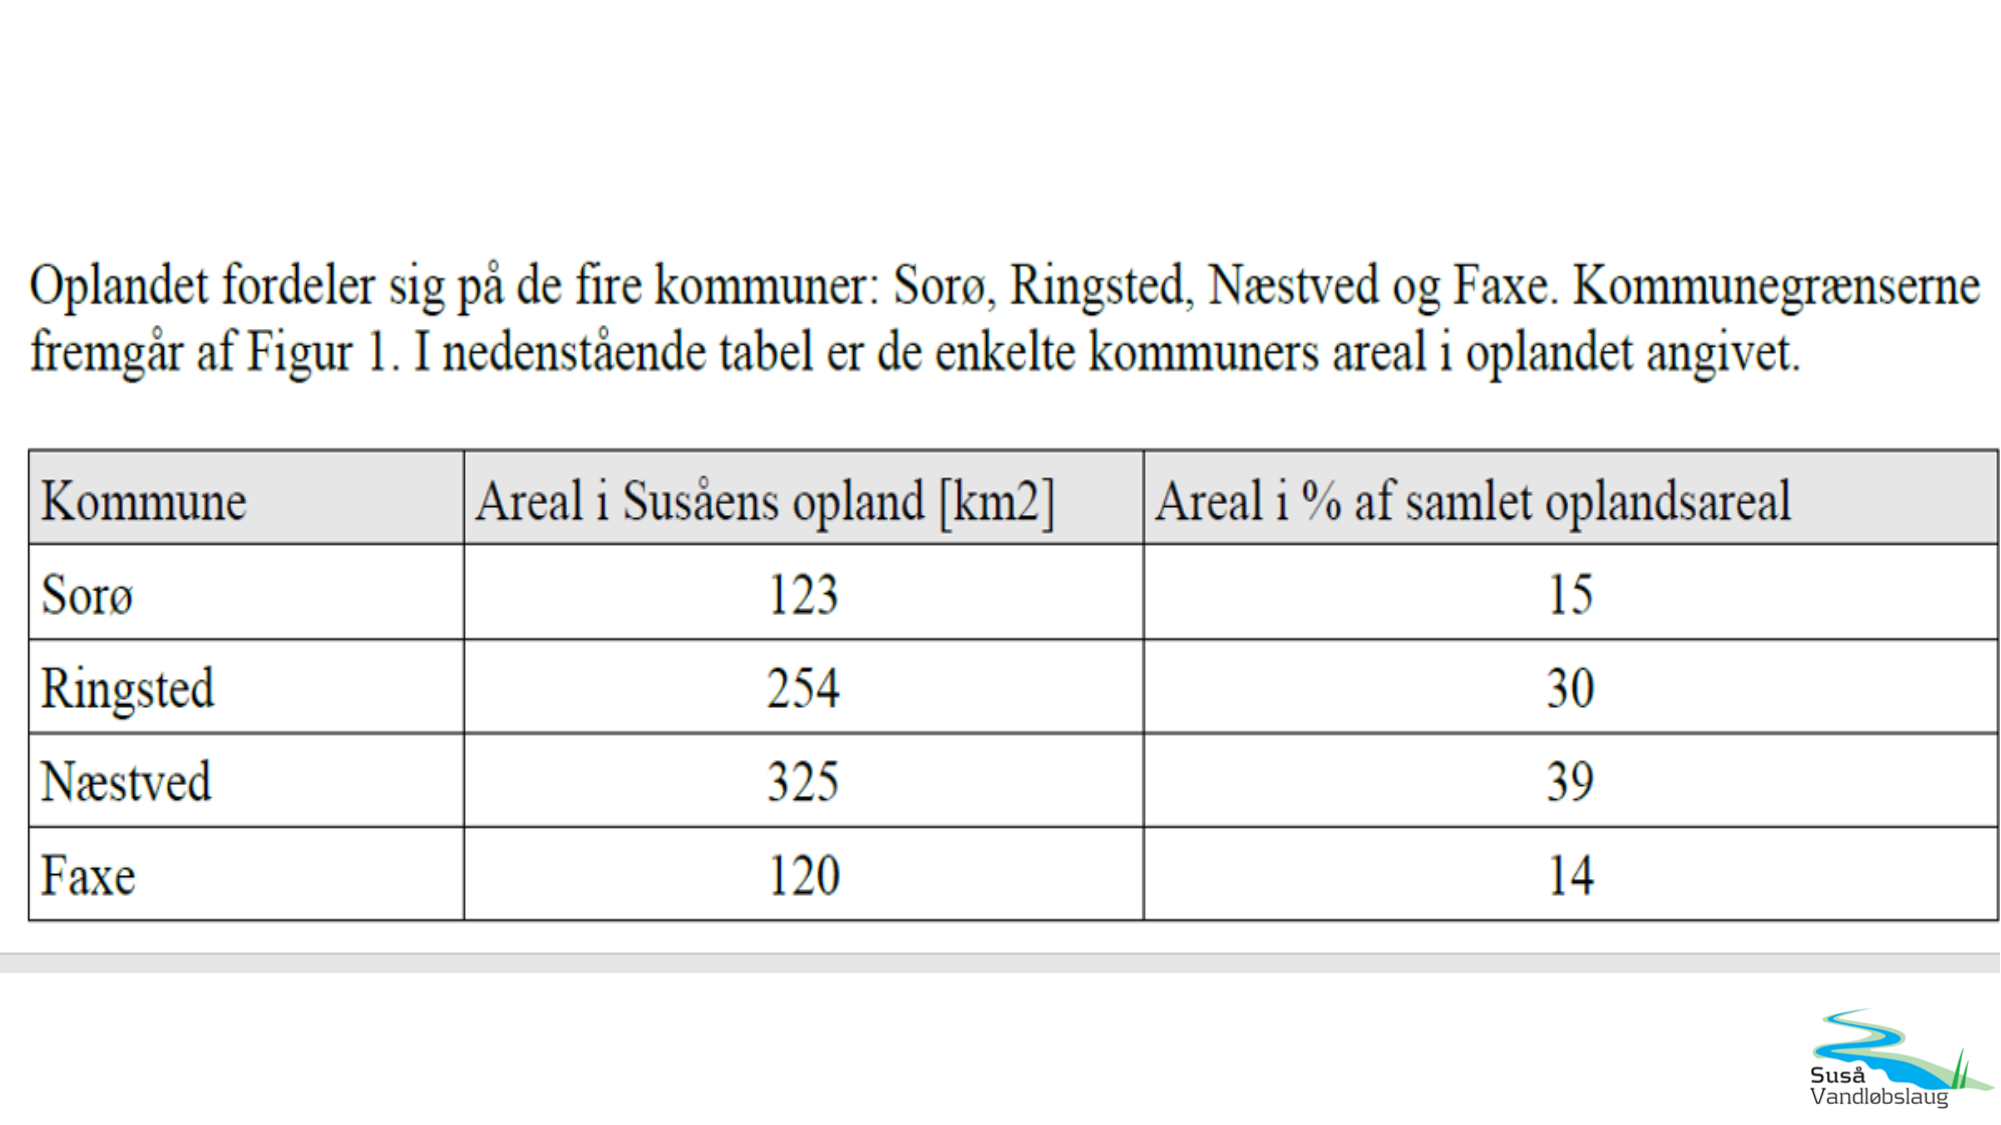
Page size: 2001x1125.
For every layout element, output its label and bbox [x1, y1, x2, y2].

picture [1776, 994, 2000, 1125]
picture [0, 224, 2000, 973]
